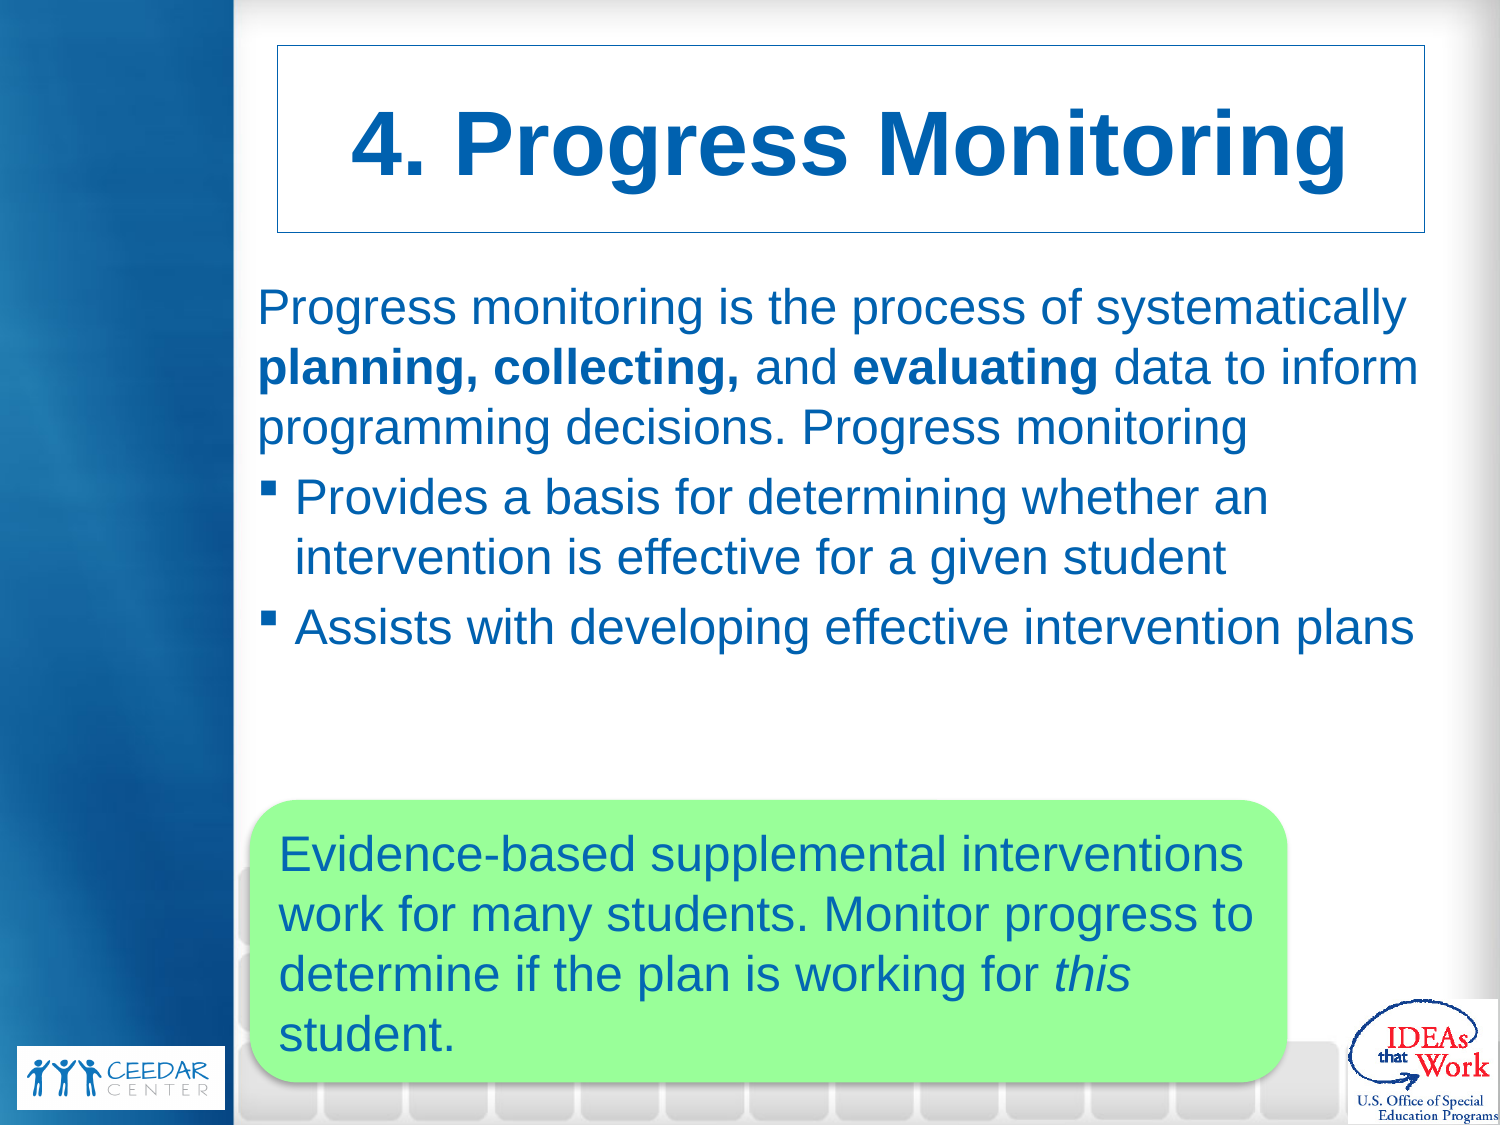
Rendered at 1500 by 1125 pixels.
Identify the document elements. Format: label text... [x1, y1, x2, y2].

picture [0, 0, 1500, 1125]
list Progress monitoring is the process of systematically planning, collecting, and evaluating data to inform programming decisions. Progress monitoring Provides a basis for determining whether an intervention is effective for a given student Assists with developing effective intervention plans [242, 267, 1462, 950]
title 4. Progress Monitoring [277, 45, 1425, 233]
text_box Evidence-based supplemental interventions work for many students. Monitor progress to determine if the plan is working for this student. [249, 799, 1289, 1084]
